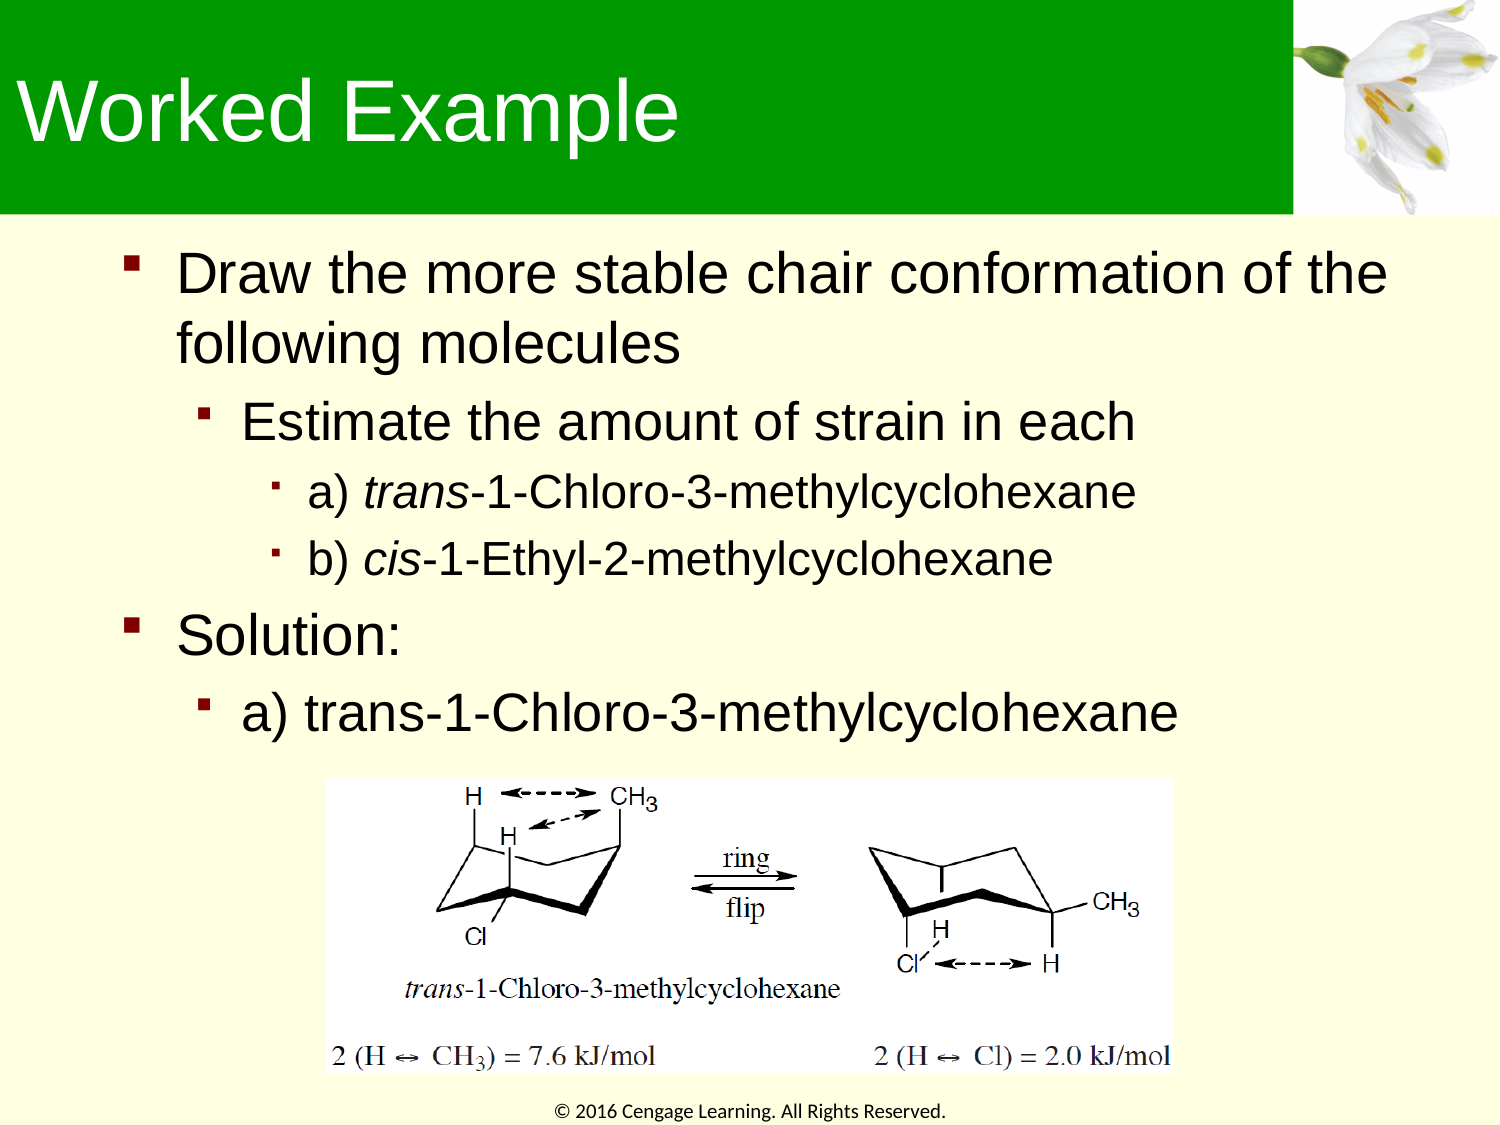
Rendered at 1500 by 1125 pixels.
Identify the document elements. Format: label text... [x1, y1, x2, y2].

list Draw the more stable chair conformation of the following molecules Estimate the amount of strain in each a) trans-1-Chloro-3-methylcyclohexane b) cis-1-Ethyl-2-methylcyclohexane Solution: a) trans-1-Chloro-3-methylcyclohexane [103, 227, 1450, 1065]
title Worked Example [0, 0, 1288, 213]
picture [1293, 0, 1500, 215]
picture [326, 777, 1174, 1074]
